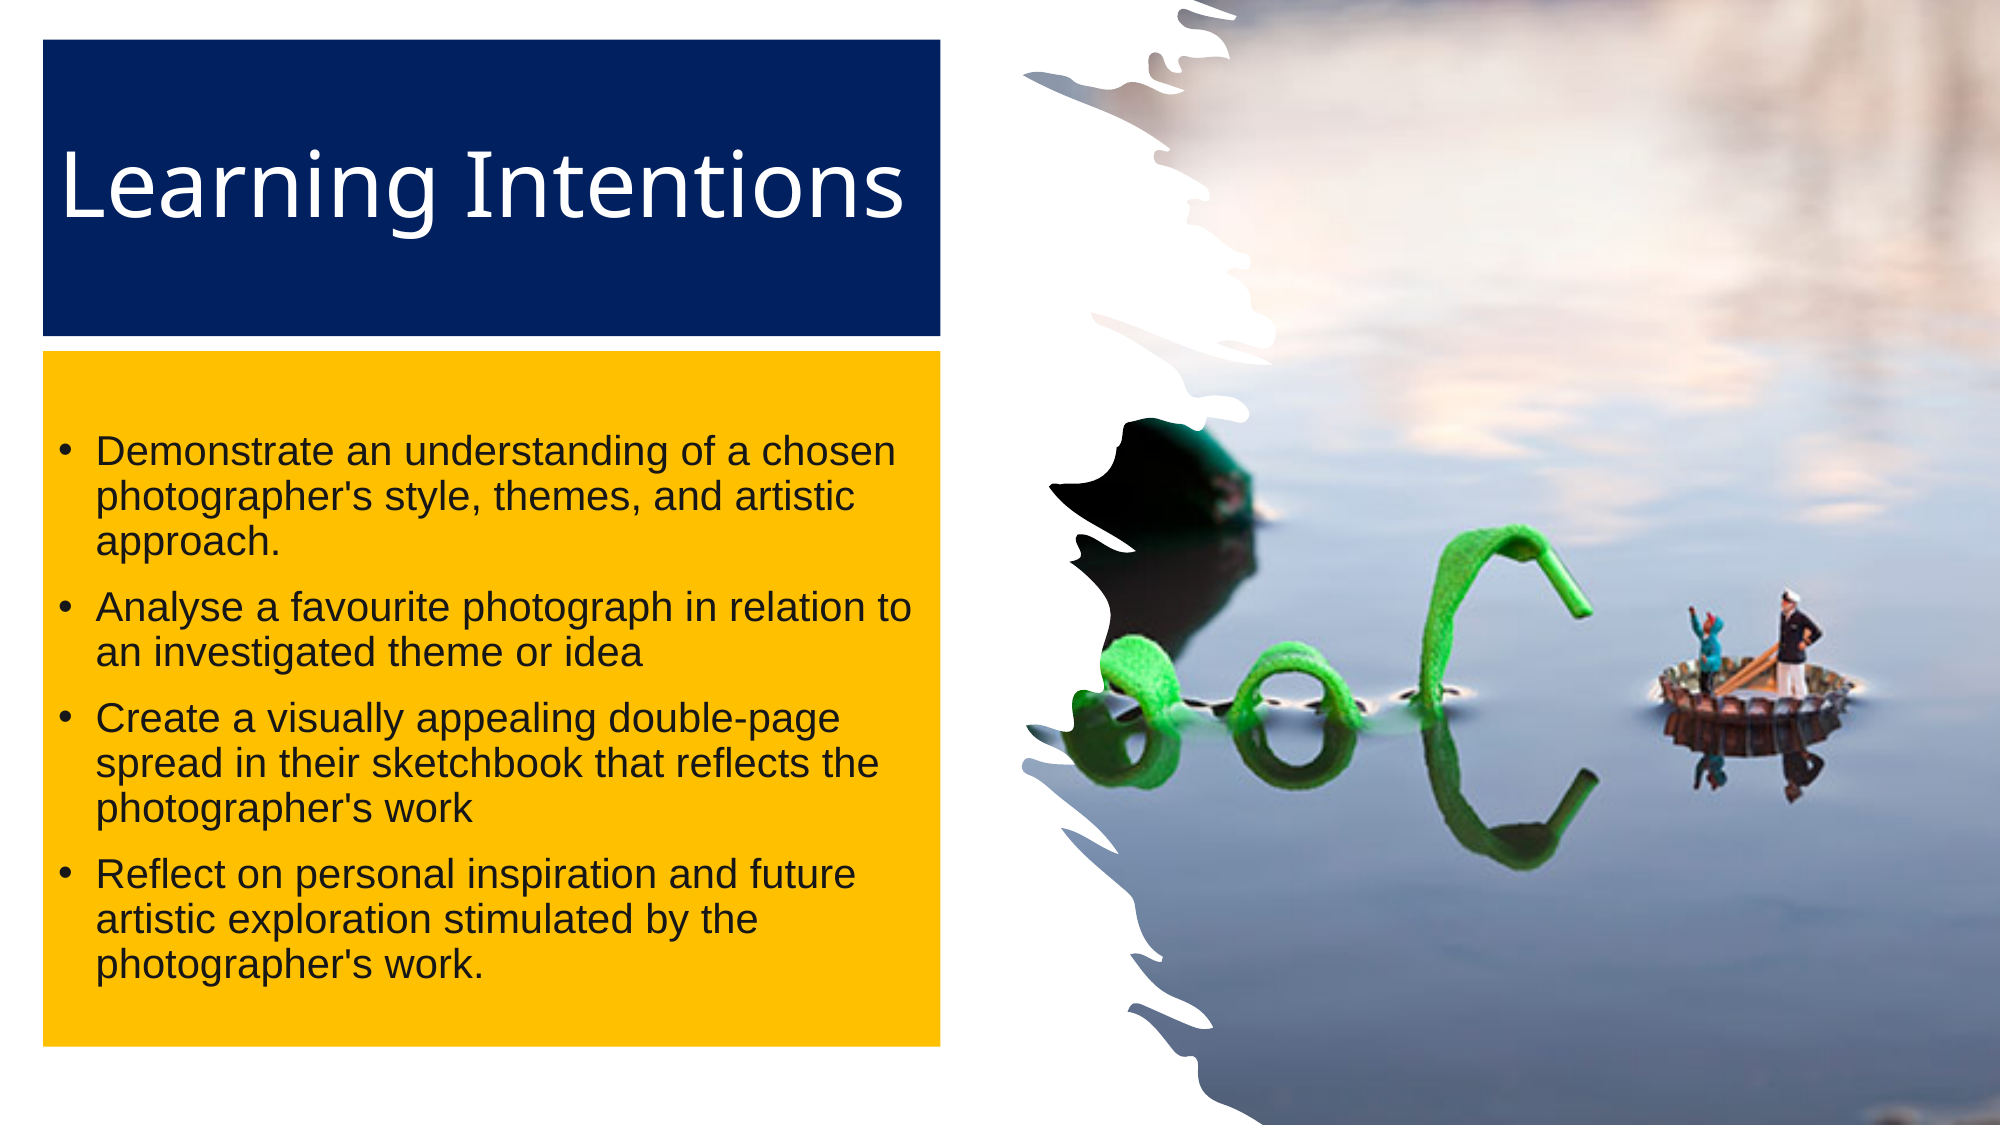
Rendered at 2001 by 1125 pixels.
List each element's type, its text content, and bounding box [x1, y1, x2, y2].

picture [1021, 0, 2000, 1125]
list Demonstrate an understanding of a chosen photographer's style, themes, and artistic approach. Analyse a favourite photograph in relation to an investigated theme or idea Create a visually appealing double-page spread in their sketchbook that reflects the photographer's work Reflect on personal inspiration and future artistic exploration stimulated by the photographer's work. [43, 351, 941, 1047]
title Learning Intentions [43, 39, 941, 337]
